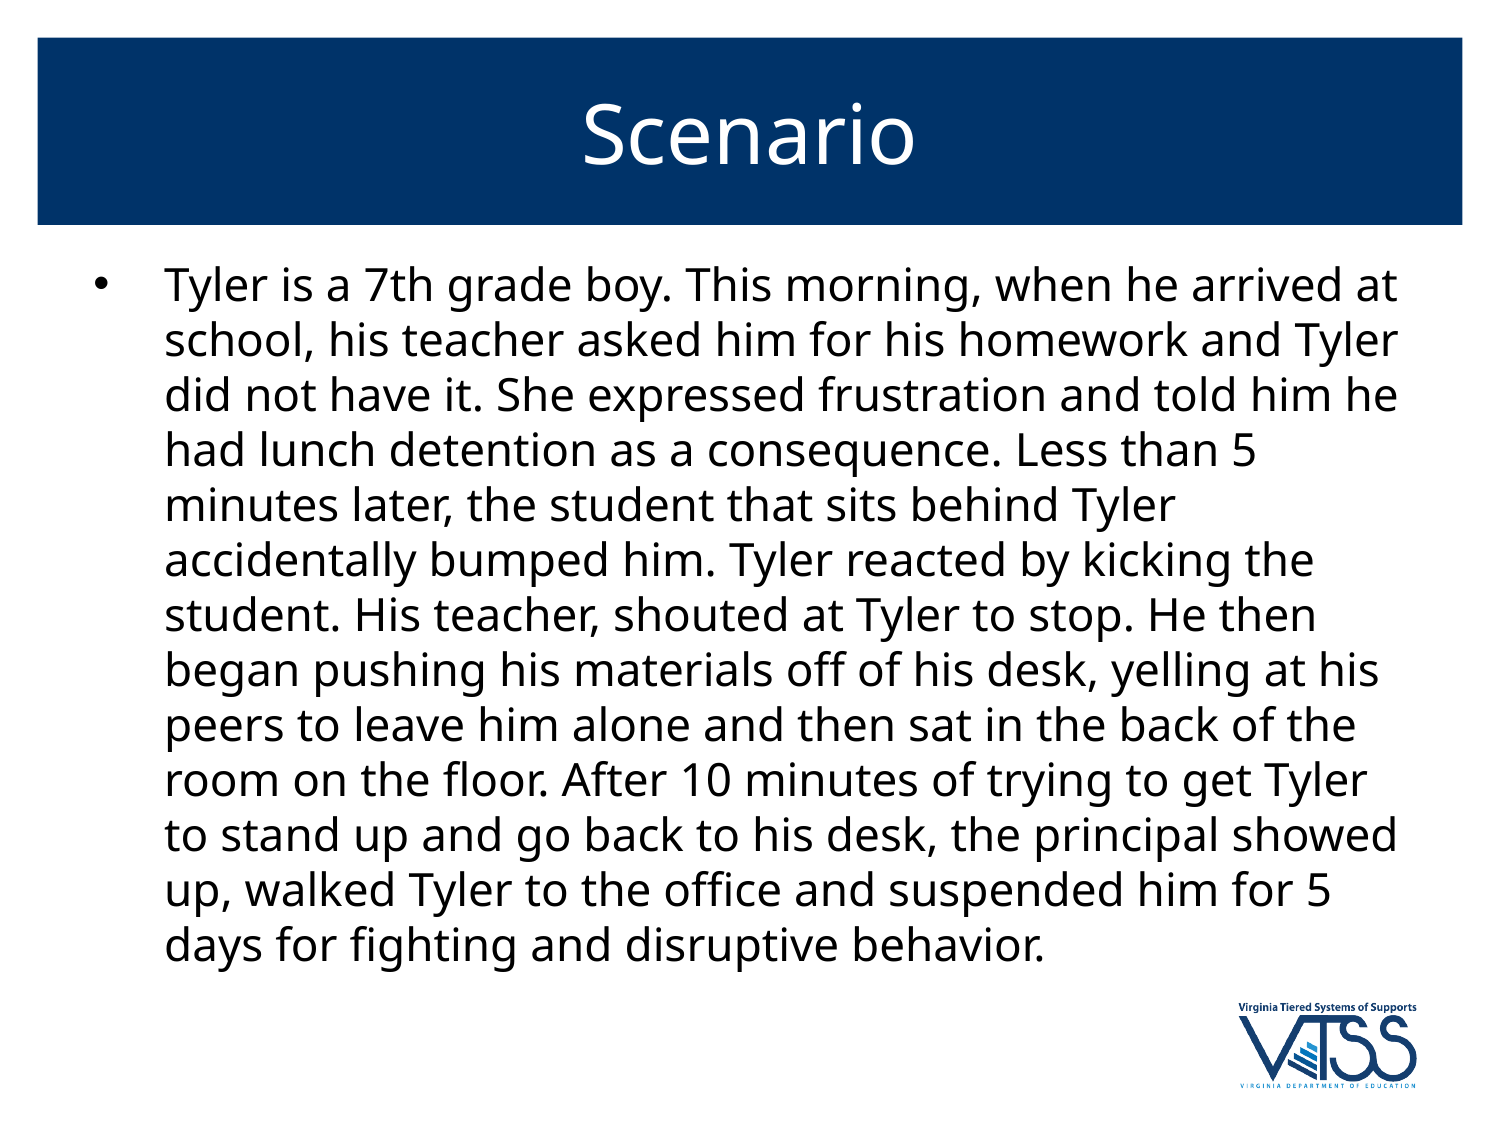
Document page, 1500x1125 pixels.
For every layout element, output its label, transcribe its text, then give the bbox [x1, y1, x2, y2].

picture [1237, 989, 1418, 1095]
title Scenario [37, 37, 1463, 225]
list Tyler is a 7th grade boy. This morning, when he arrived at school, his teacher asked him for his homework and Tyler did not have it. She expressed frustration and told him he had lunch detention as a consequence. Less than 5 minutes later, the student that sits behind Tyler accidentally bumped him. Tyler reacted by kicking the student. His teacher, shouted at Tyler to stop. He then began pushing his materials off of his desk, yelling at his peers to leave him alone and then sat in the back of the room on the floor. After 10 minutes of trying to get Tyler to stand up and go back to his desk, the principal showed up, walked Tyler to the office and suspended him for 5 days for fighting and disruptive behavior. [74, 247, 1425, 967]
